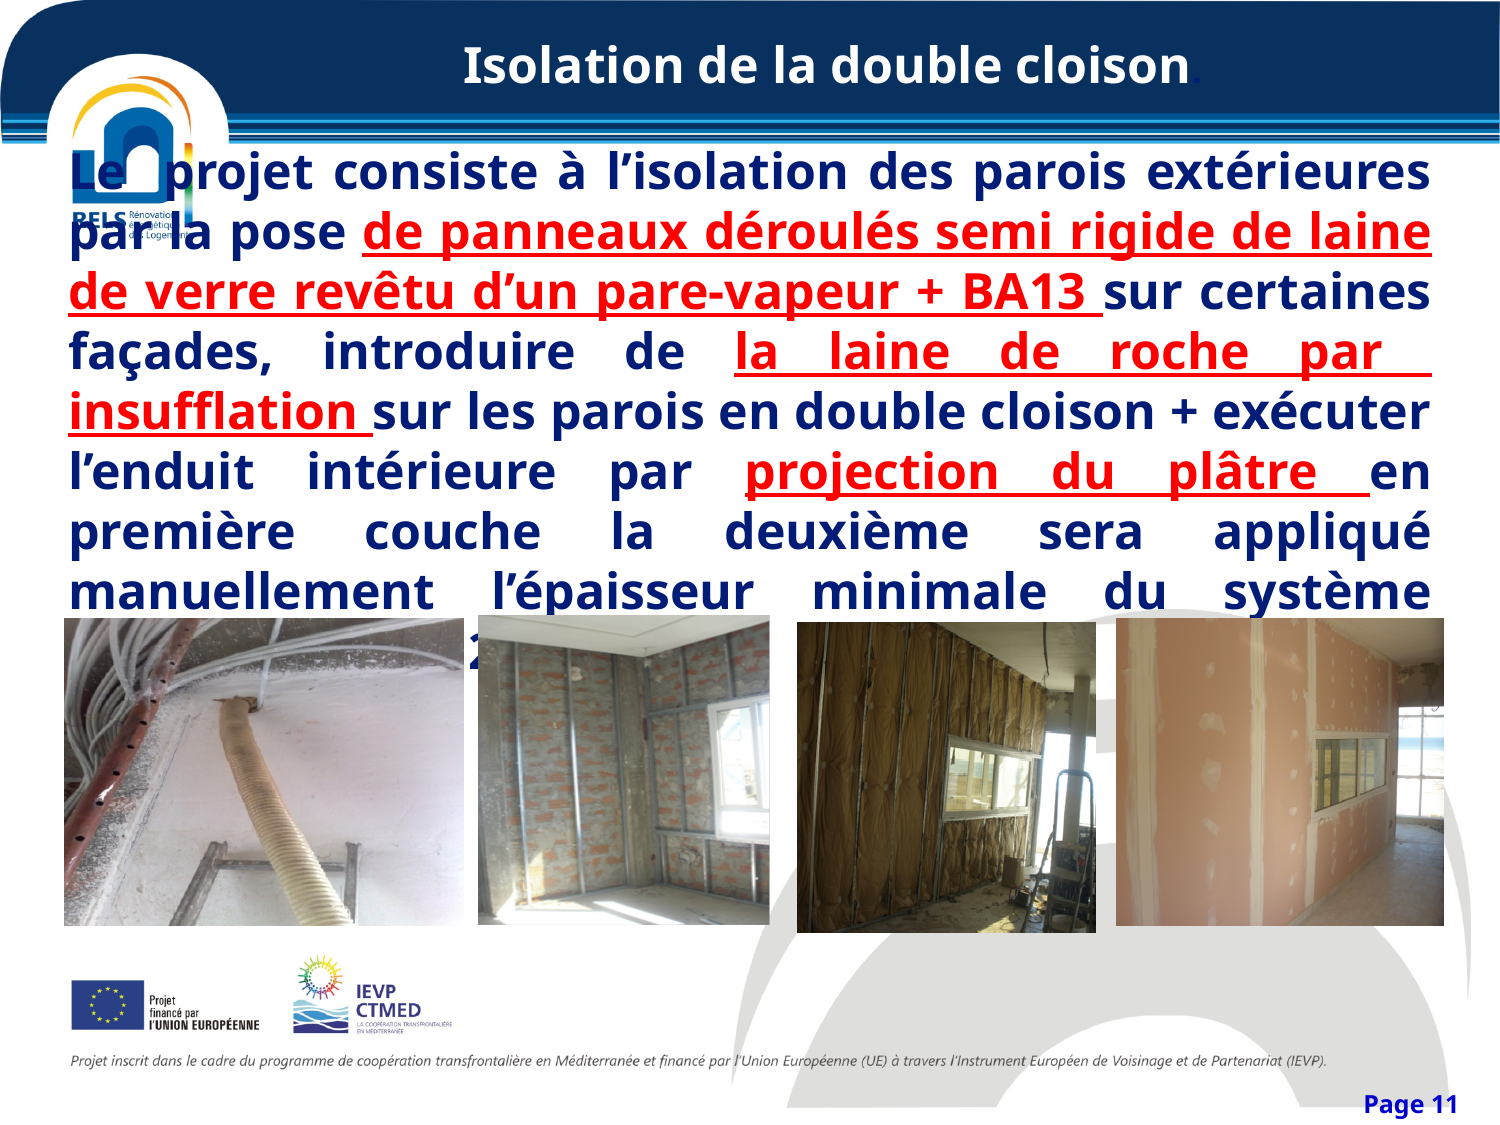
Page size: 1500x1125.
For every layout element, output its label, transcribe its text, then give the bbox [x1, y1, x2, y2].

text_box Le projet consiste à l’isolation des parois extérieures par la pose de panneaux déroulés semi rigide de laine de verre revêtu d’un pare-vapeur + BA13 sur certaines façades, introduire de la laine de roche par insufflation sur les parois en double cloison + exécuter l’enduit intérieure par projection du plâtre en première couche la deuxième sera appliqué manuellement l’épaisseur minimale du système bicouche est de 2.5 cm. [53, 131, 1447, 732]
picture [0, 0, 1500, 279]
text_box Isolation de la double cloison. [448, 26, 1235, 101]
text_box Page 11 [1328, 1081, 1495, 1125]
picture [64, 609, 1471, 1108]
